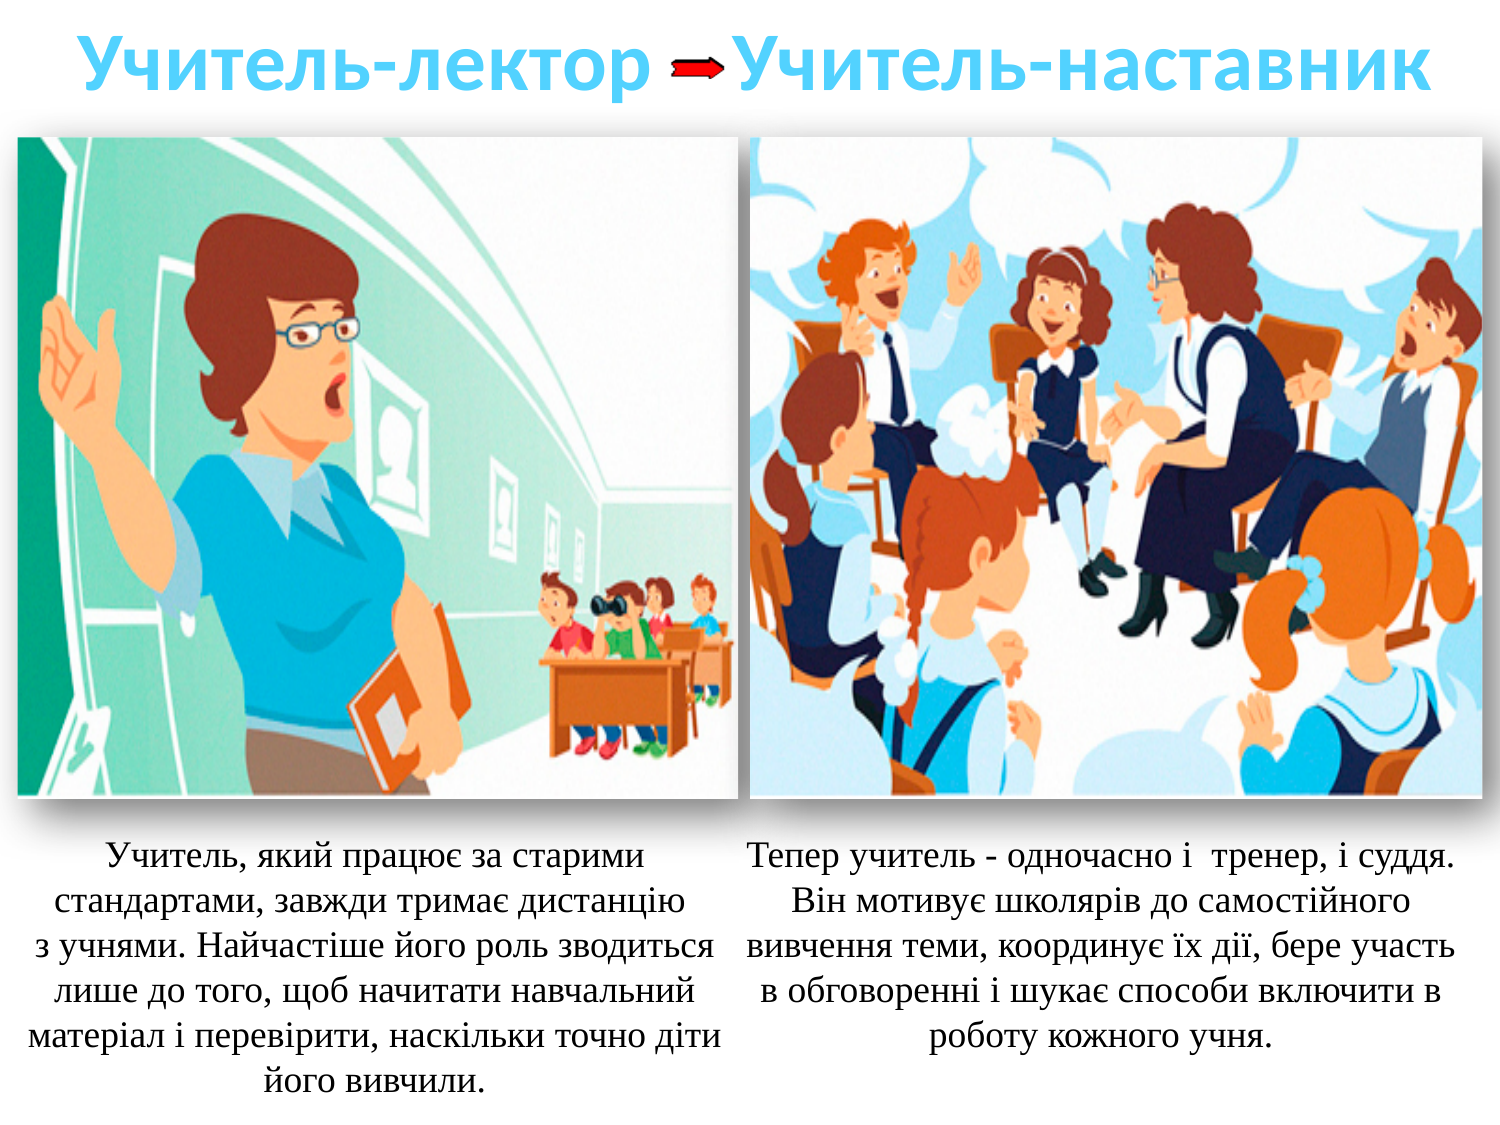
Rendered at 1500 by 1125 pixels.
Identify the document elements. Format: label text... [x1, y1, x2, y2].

picture [17, 136, 739, 799]
text_box Тепер учитель - одночасно і тренер, і суддя. Він мотивує школярів до самостійного вивчення теми, координує їх дії, бере участь в обговоренні і шукає способи включити в роботу кожного учня. [726, 822, 1477, 1062]
text_box Учитель-лектор Учитель-наставник [0, 0, 1500, 115]
picture [645, 12, 750, 120]
text_box Учитель, який працює за старими стандартами, завжди тримає дистанцію з учнями. Найчастіше його роль зводиться лише до того, щоб начитати навчальний матеріал і перевірити, наскільки точно діти його вивчили. [0, 822, 750, 1107]
picture [749, 136, 1483, 799]
